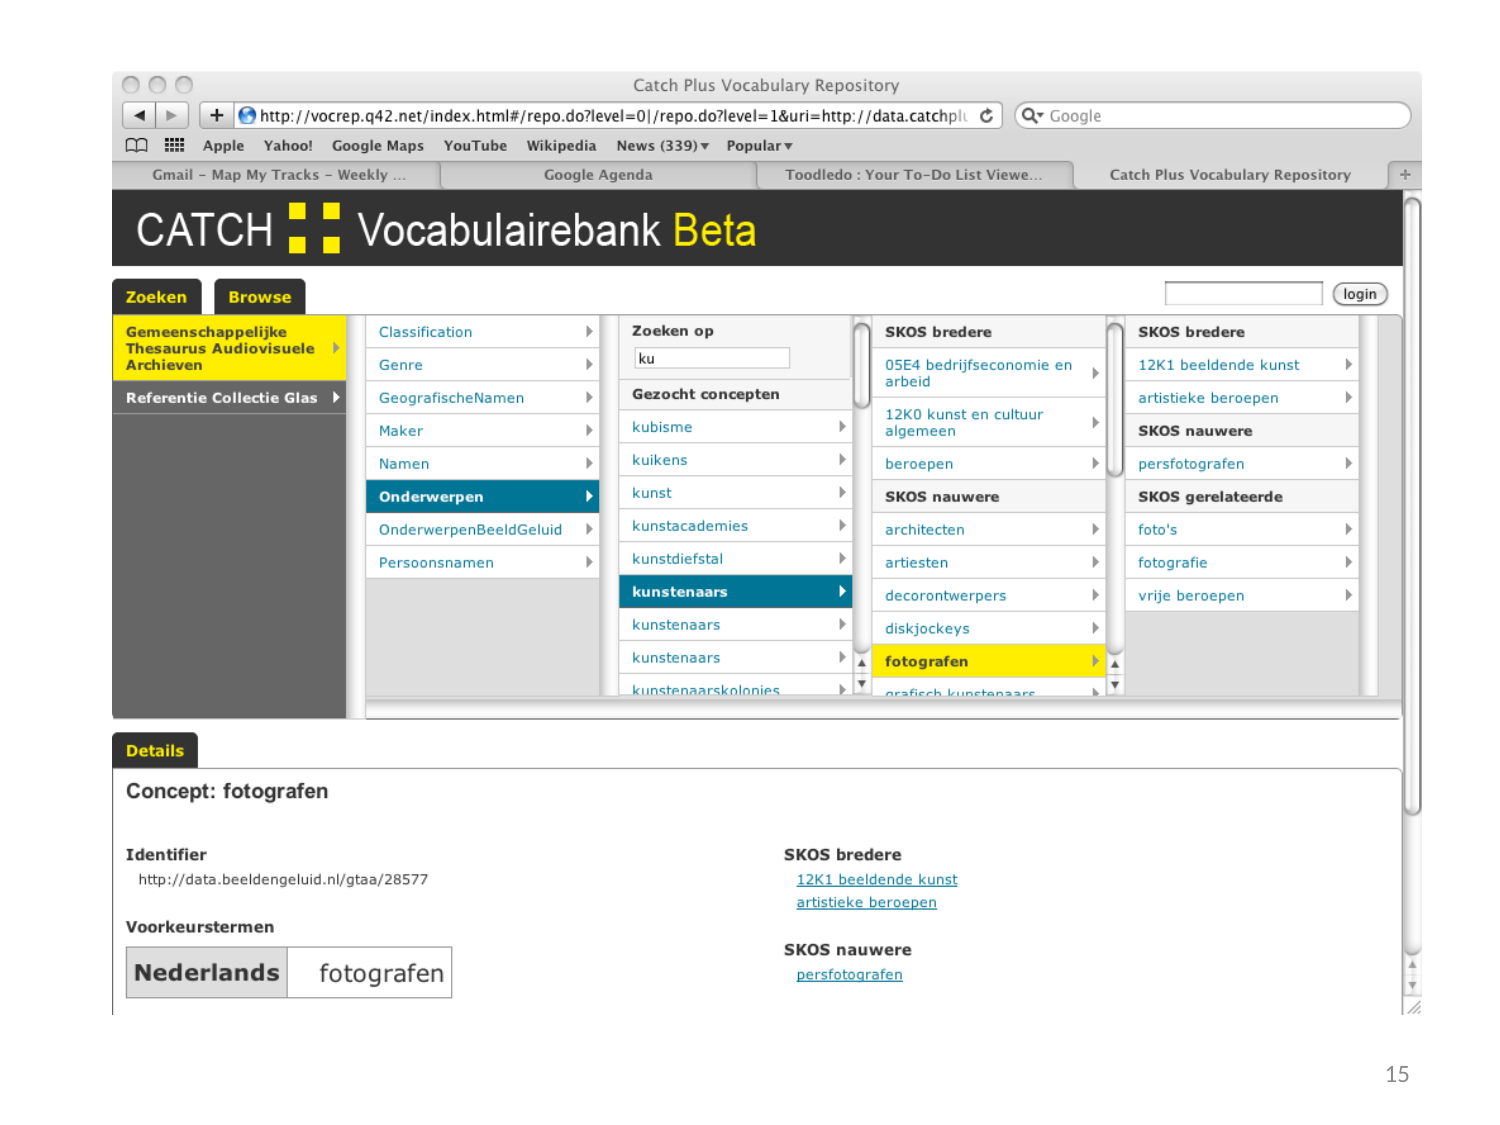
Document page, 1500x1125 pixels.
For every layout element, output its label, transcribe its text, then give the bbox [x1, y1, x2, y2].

slide_number 15 [1074, 1042, 1425, 1103]
picture [112, 71, 1423, 1015]
